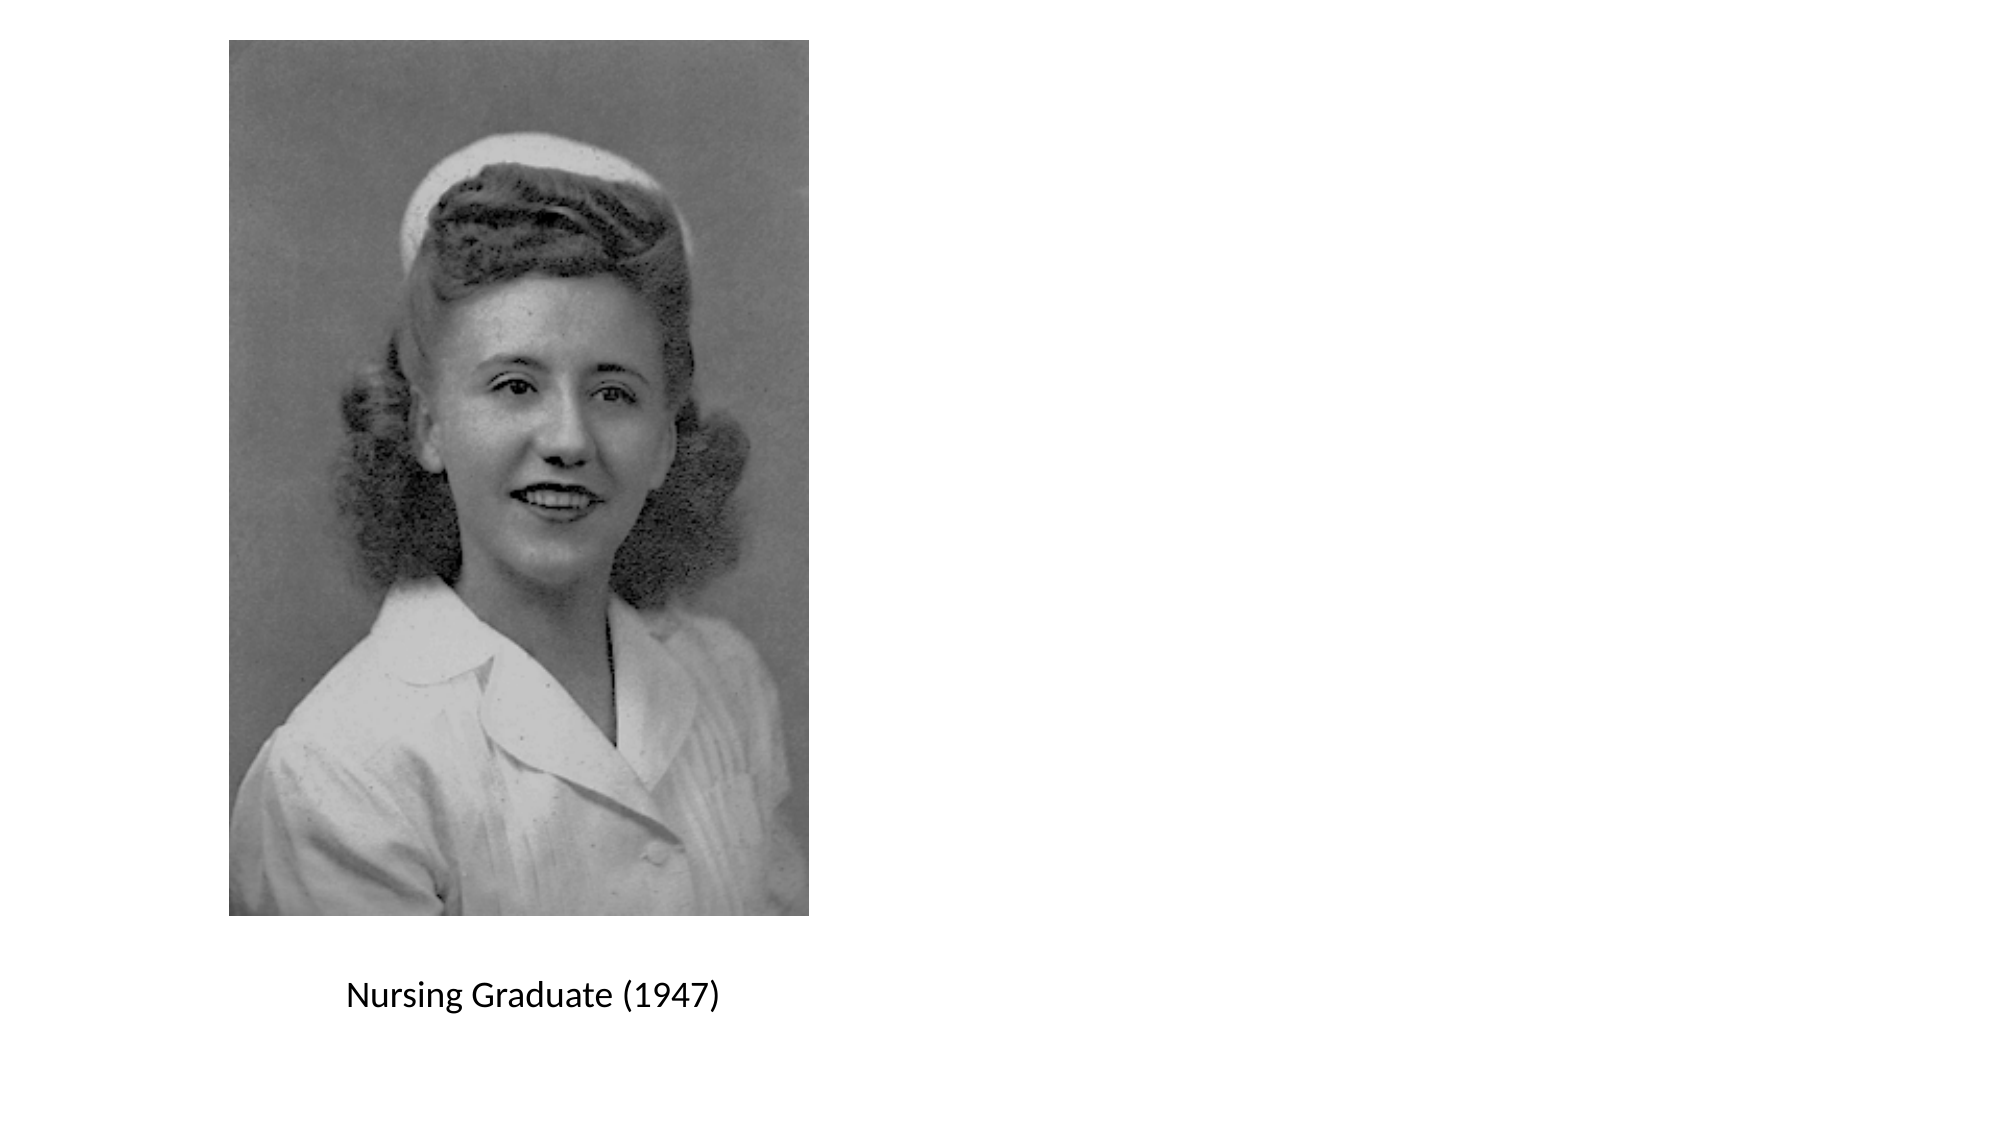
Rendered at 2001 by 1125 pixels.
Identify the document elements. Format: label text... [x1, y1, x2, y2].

picture [229, 40, 809, 916]
text_box Nursing Graduate (1947) [331, 959, 736, 1023]
